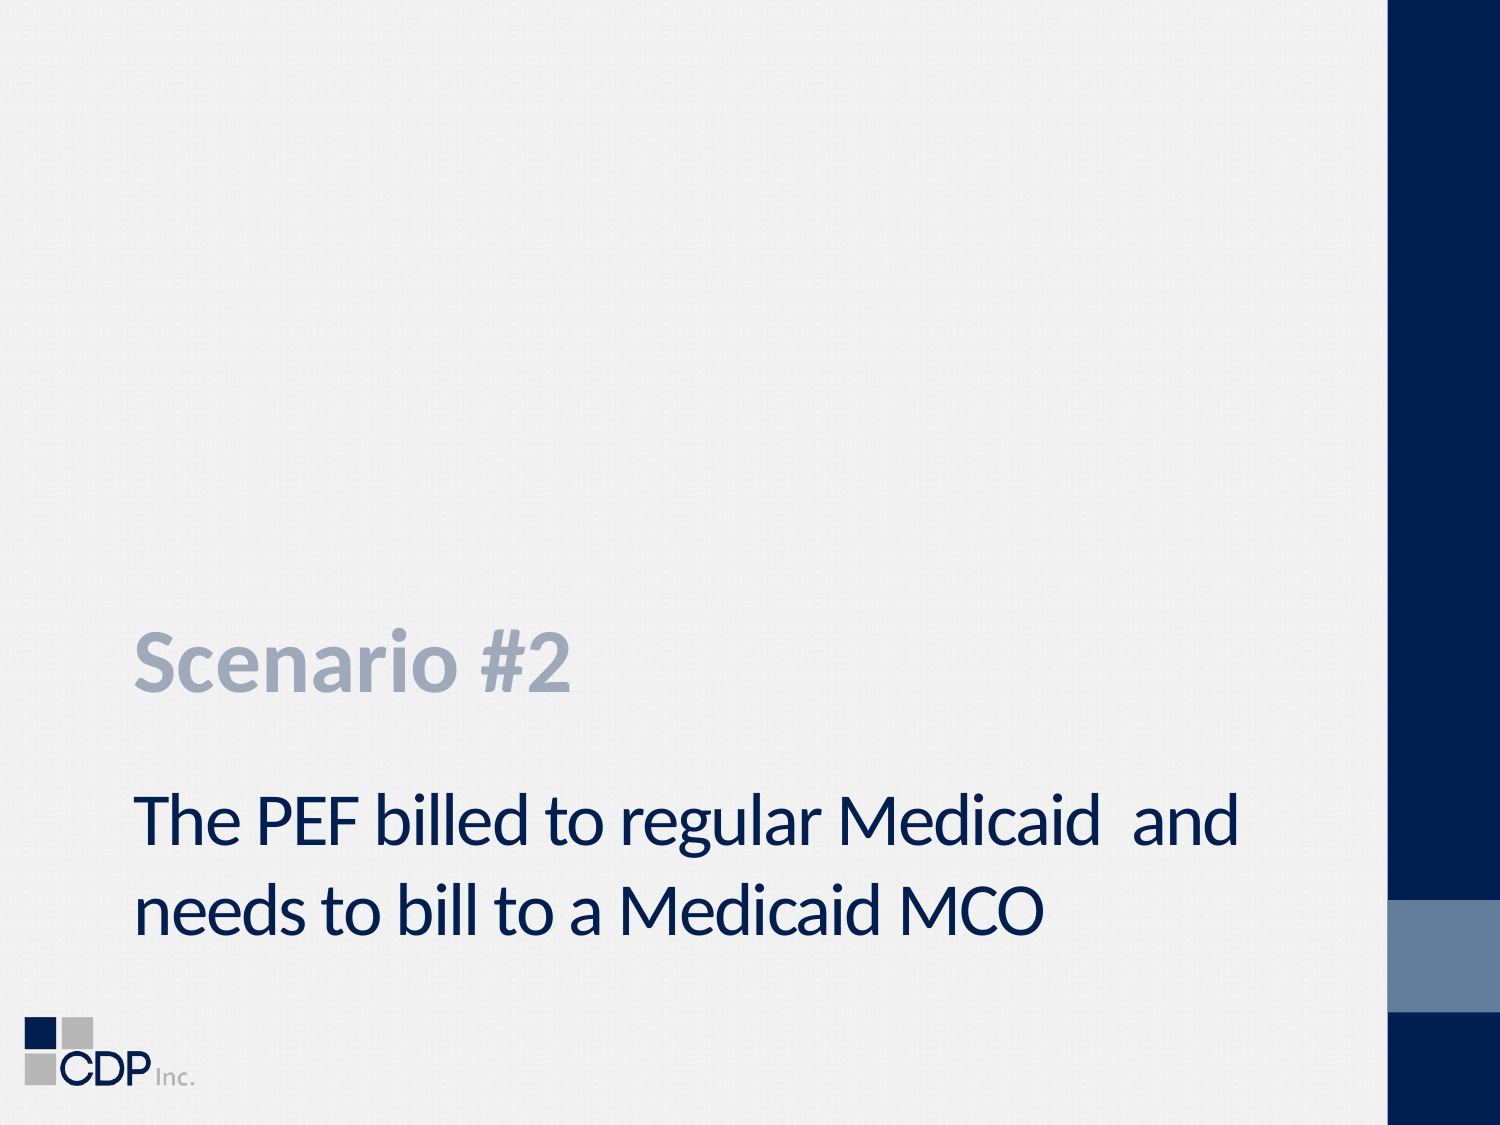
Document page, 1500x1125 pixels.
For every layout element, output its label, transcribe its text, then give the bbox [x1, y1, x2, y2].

picture [1, 999, 225, 1125]
title The PEF billed to regular Medicaid and needs to bill to a Medicaid MCO [118, 762, 1375, 1092]
list Scenario #2 [118, 450, 1125, 718]
